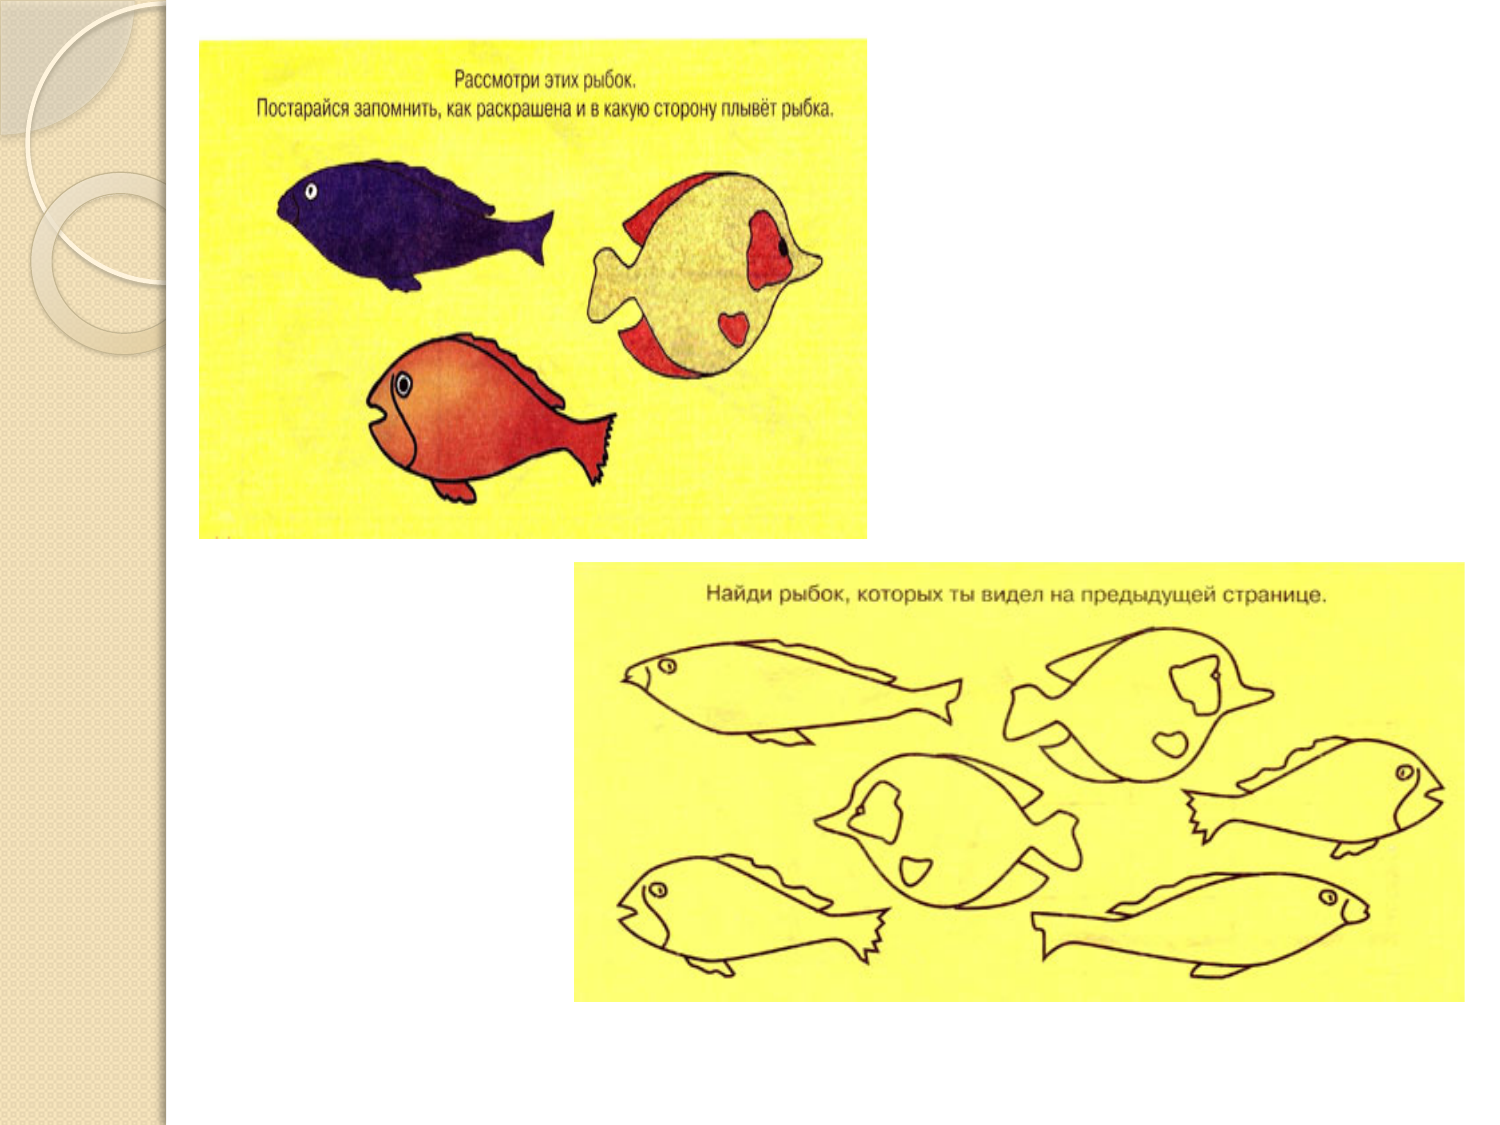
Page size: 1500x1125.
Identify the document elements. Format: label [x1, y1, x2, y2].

picture [573, 562, 1466, 1002]
list [198, 34, 868, 540]
